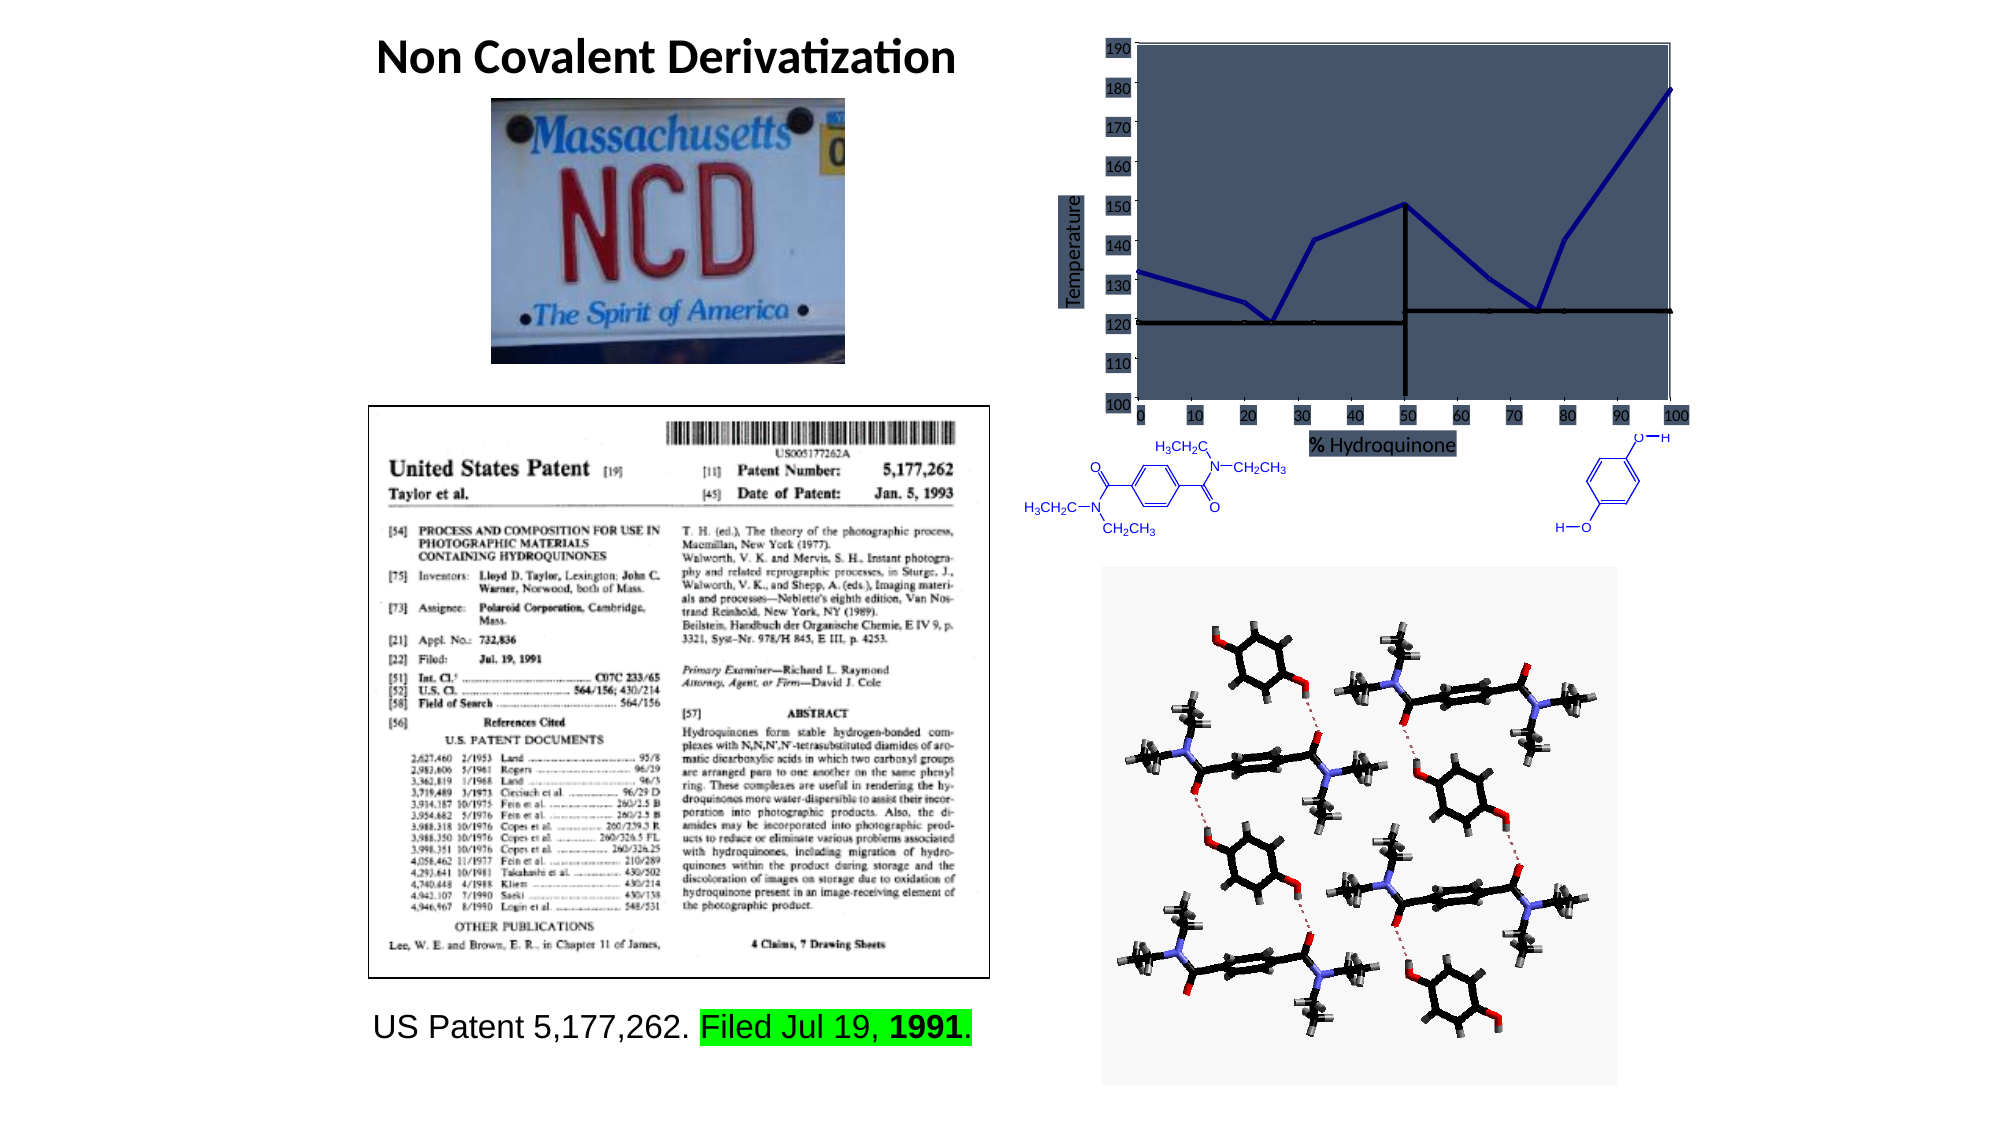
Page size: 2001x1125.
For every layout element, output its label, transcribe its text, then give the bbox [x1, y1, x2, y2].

picture [1102, 566, 1617, 1085]
text_box Non Covalent Derivatization [361, 15, 972, 91]
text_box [1022, 37, 1690, 541]
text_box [357, 406, 1000, 1054]
picture [491, 98, 845, 364]
